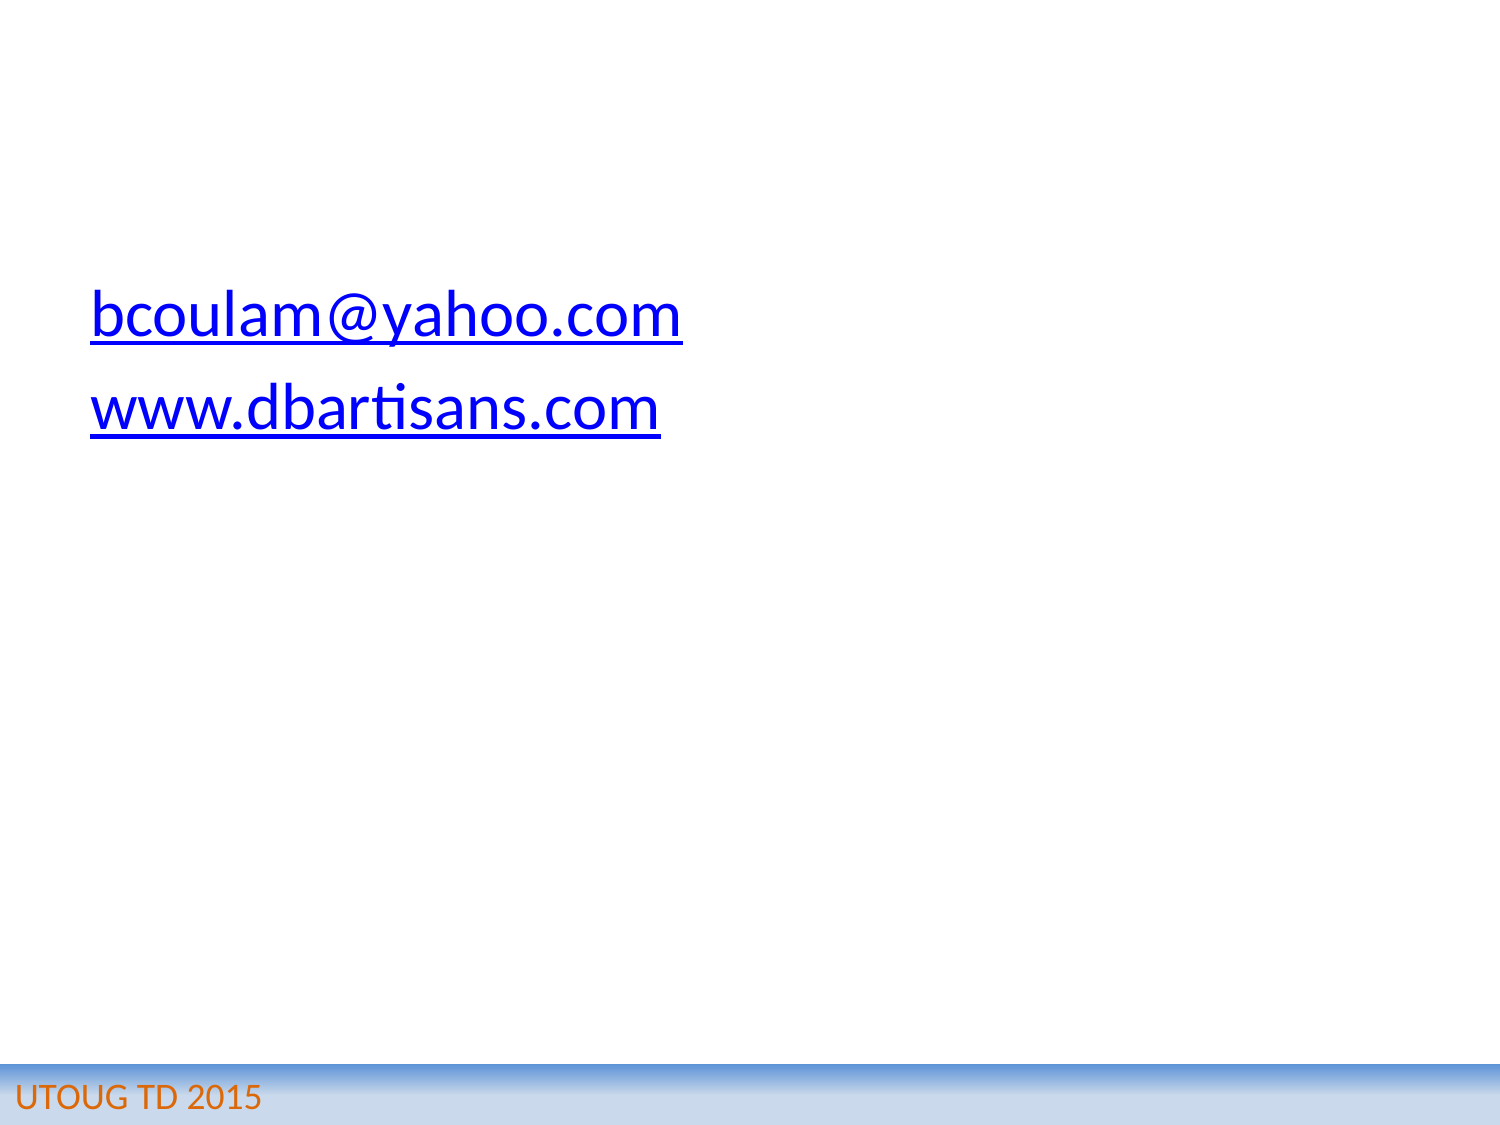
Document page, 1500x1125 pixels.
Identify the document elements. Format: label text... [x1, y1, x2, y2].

list bcoulam@yahoo.com www.dbartisans.com [75, 262, 1425, 1005]
